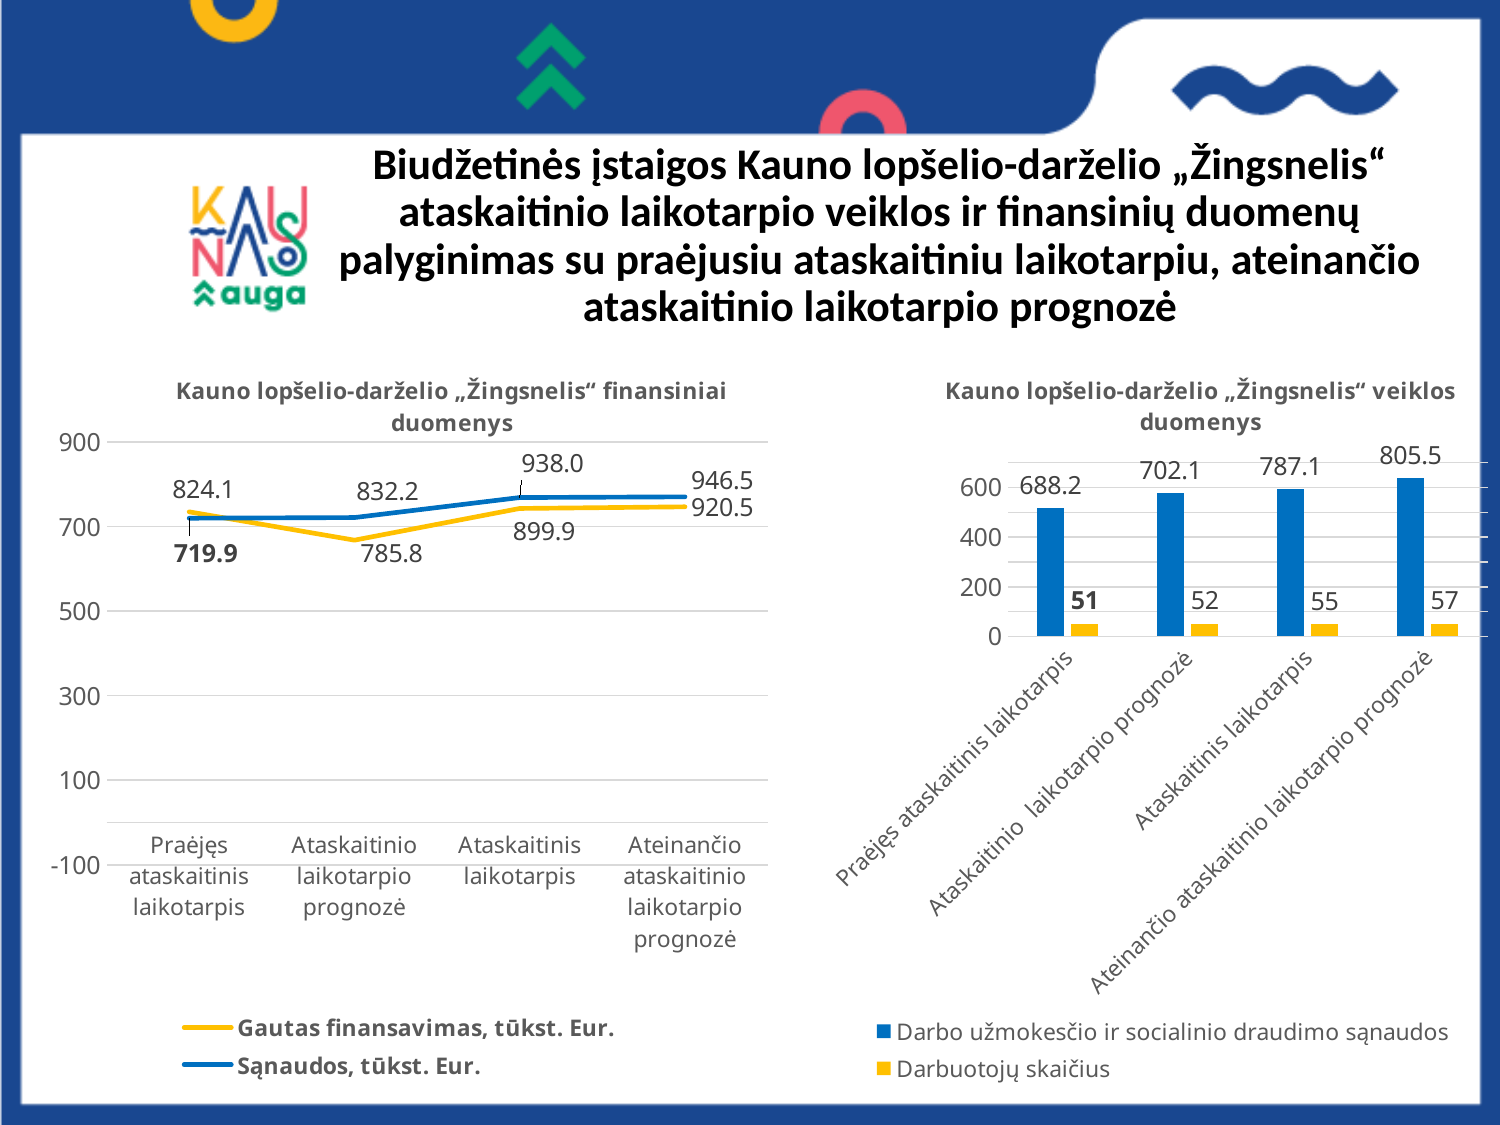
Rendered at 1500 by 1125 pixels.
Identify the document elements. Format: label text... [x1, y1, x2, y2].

picture [0, 0, 1500, 1125]
chart [31, 345, 769, 1087]
chart [819, 348, 1500, 1090]
title Biudžetinės įstaigos Kauno lopšelio-darželio „Žingsnelis“ ataskaitinio laikotarpio veiklos ir finansinių duomenų palyginimas su praėjusiu ataskaitiniu laikotarpiu, ateinančio ataskaitinio laikotarpio prognozė [286, 154, 1474, 319]
